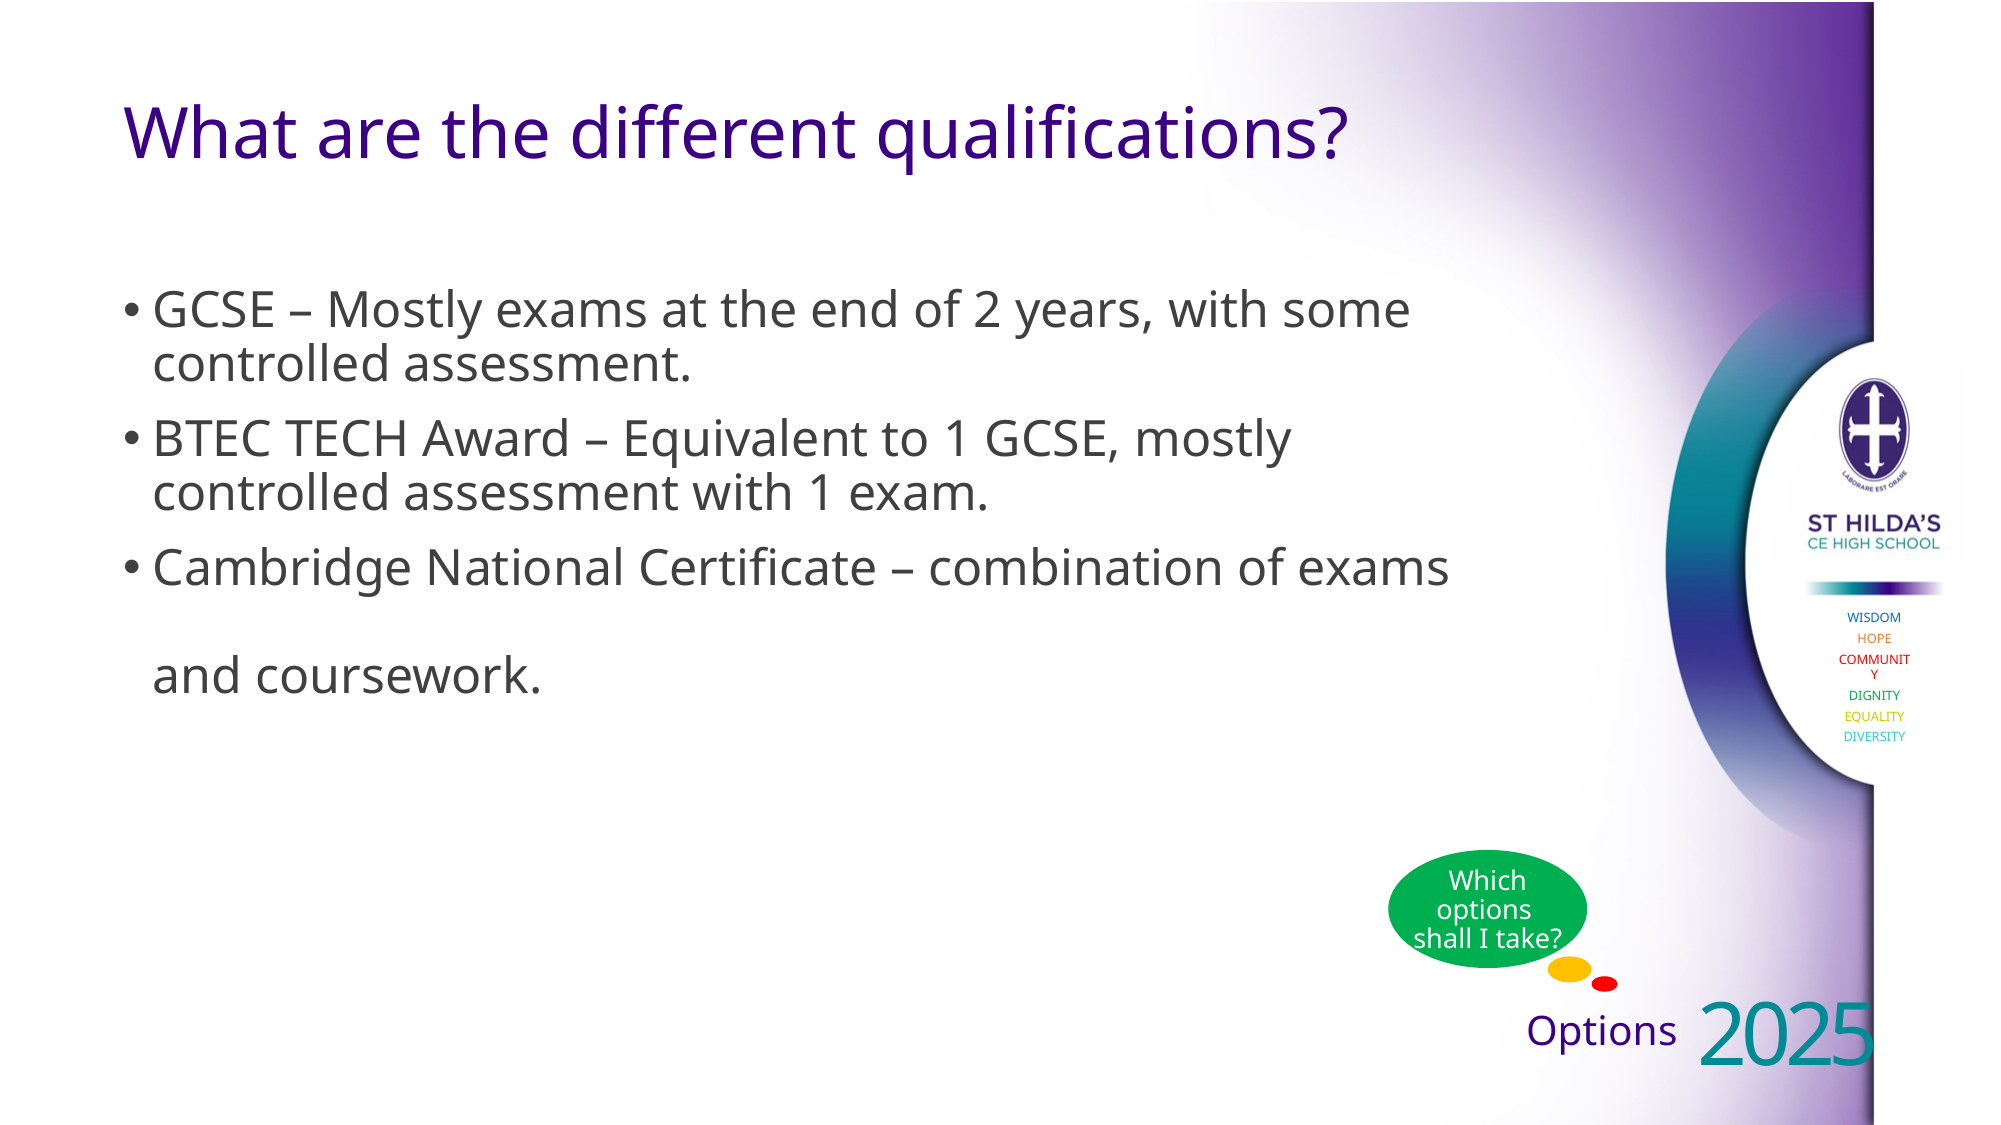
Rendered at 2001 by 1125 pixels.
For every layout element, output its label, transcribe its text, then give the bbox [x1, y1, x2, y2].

title What are the different qualifications? [108, 89, 1623, 278]
picture [0, 2, 1996, 1125]
list GCSE – Mostly exams at the end of 2 years, with some controlled assessment. BTEC TECH Award – Equivalent to 1 GCSE, mostly controlled assessment with 1 exam. Cambridge National Certificate – combination of exams and coursework. [108, 277, 1469, 802]
